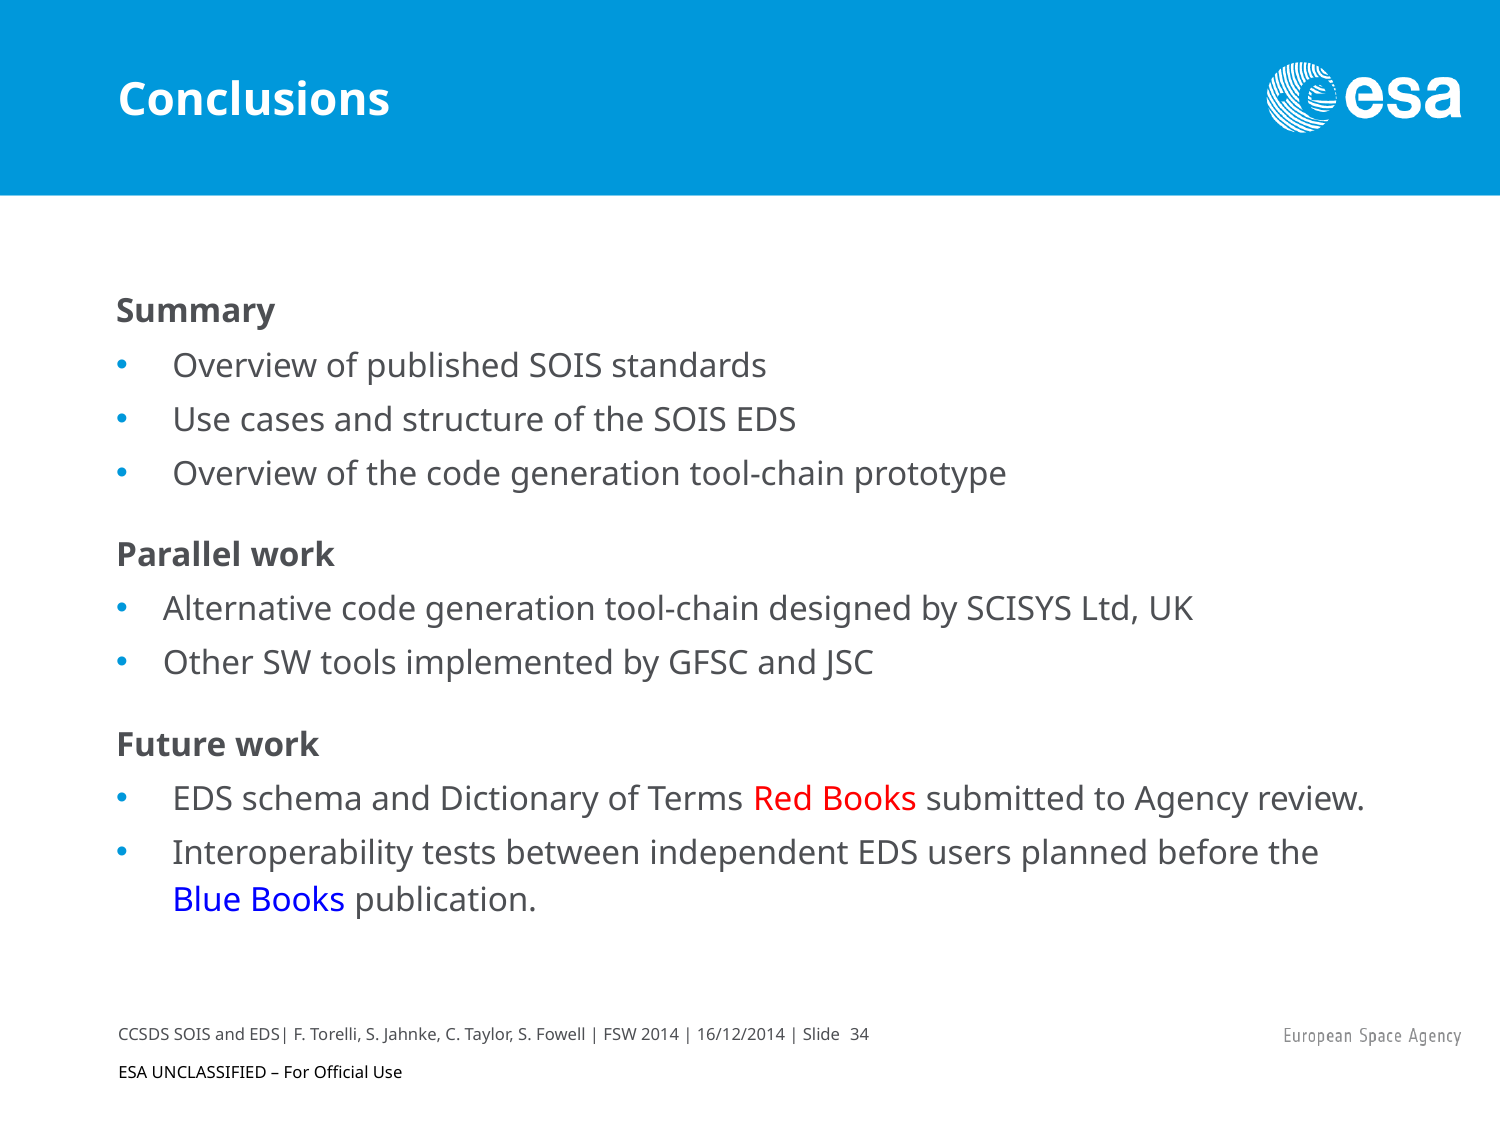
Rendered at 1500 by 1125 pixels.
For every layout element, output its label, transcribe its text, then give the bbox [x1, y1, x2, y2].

title Conclusions [102, 62, 1105, 133]
picture [1270, 85, 1274, 95]
picture [1279, 64, 1298, 86]
list Summary Overview of published SOIS standards Use cases and structure of the SOIS EDS Overview of the code generation tool-chain prototype Parallel work Alternative code generation tool-chain designed by SCISYS Ltd, UK Other SW tools implemented by GFSC and JSC Future work EDS schema and Dictionary of Terms Red Books submitted to Agency review. Interoperability tests between independent EDS users planned before the Blue Books publication. [101, 274, 1398, 983]
picture [1388, 78, 1420, 118]
picture [1291, 126, 1299, 131]
picture [1346, 78, 1382, 118]
picture [1287, 118, 1297, 125]
picture [1279, 111, 1286, 117]
picture [1291, 98, 1300, 107]
picture [1275, 98, 1284, 110]
picture [1268, 92, 1274, 103]
picture [1276, 74, 1280, 88]
picture [1426, 78, 1460, 118]
picture [1272, 79, 1278, 94]
picture [1264, 1020, 1500, 1059]
picture [1283, 85, 1288, 95]
picture [1268, 102, 1275, 112]
picture [1292, 111, 1300, 117]
